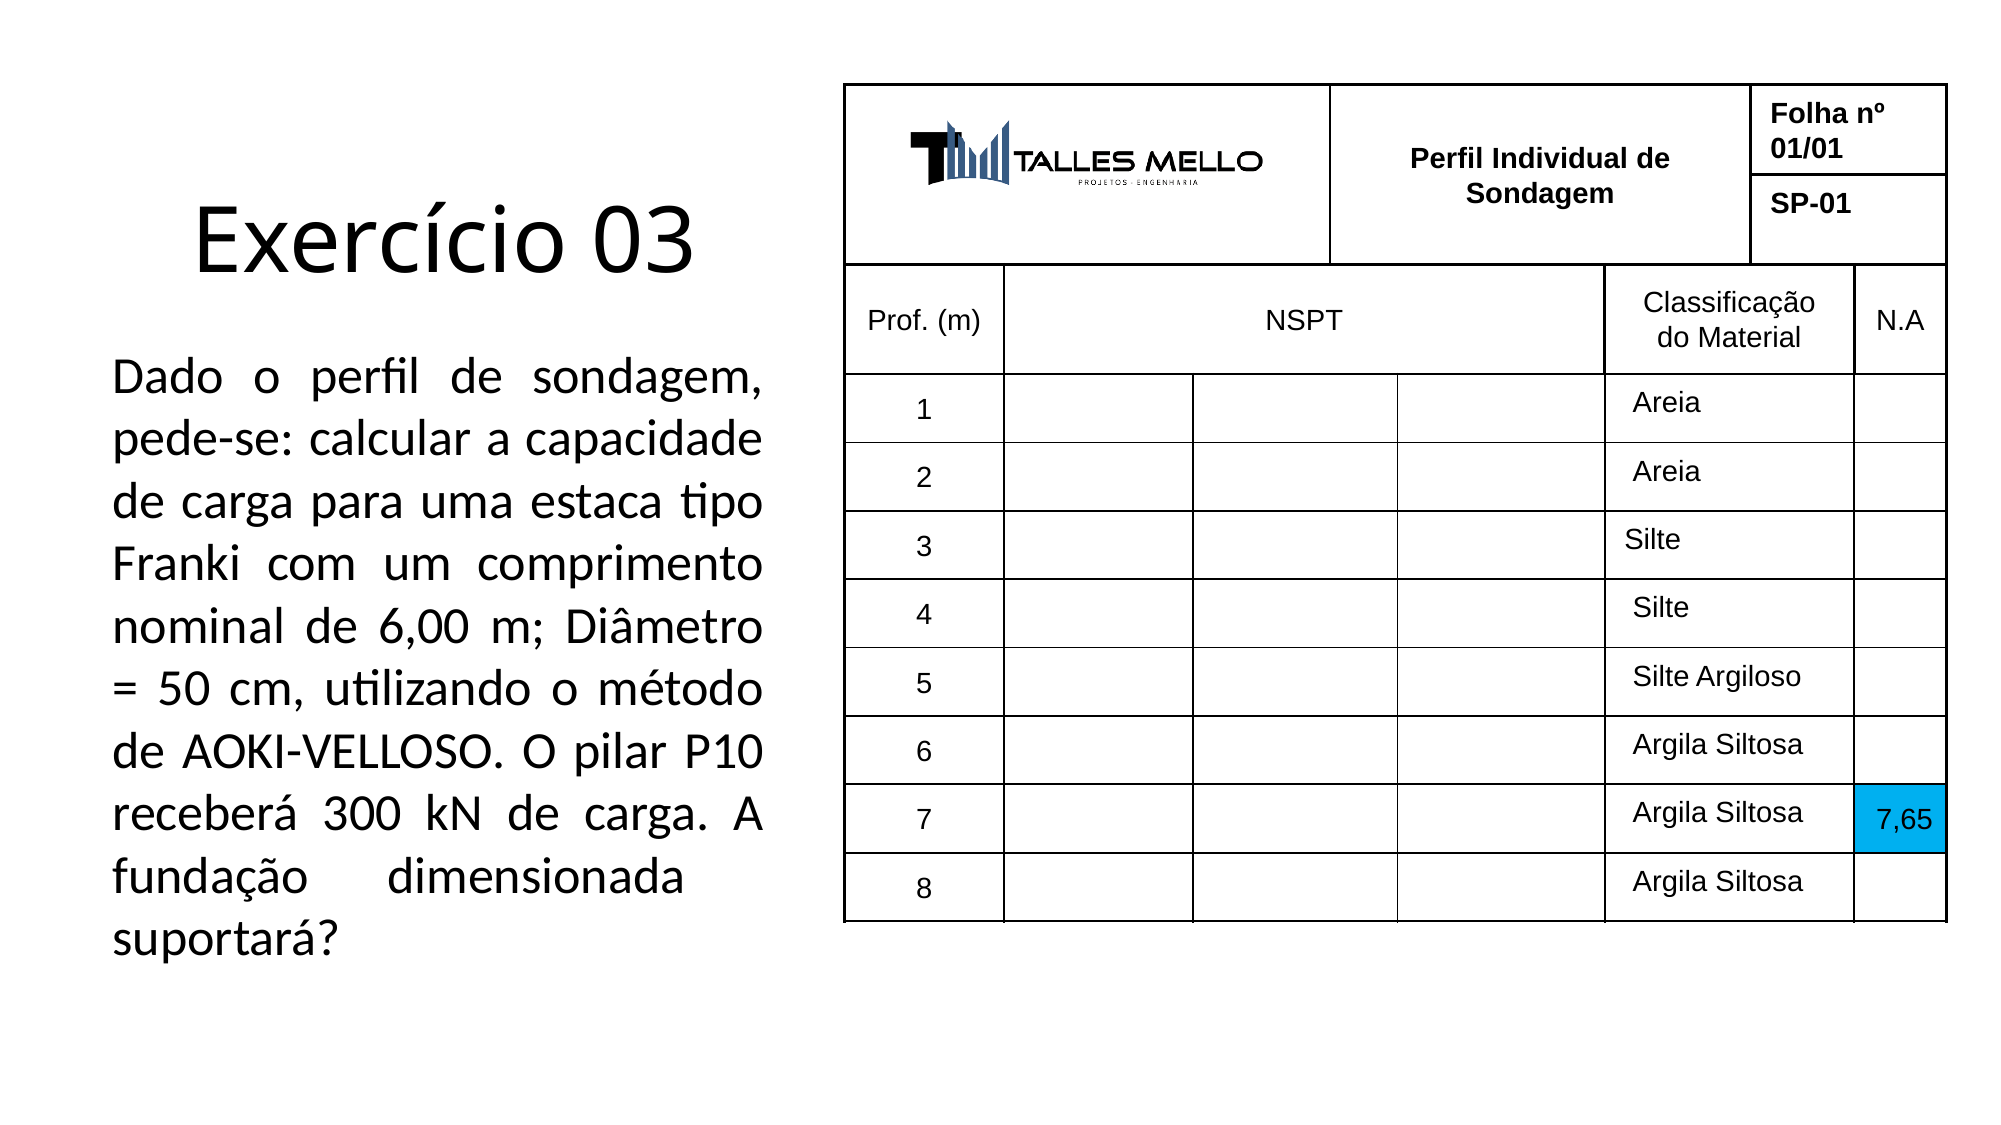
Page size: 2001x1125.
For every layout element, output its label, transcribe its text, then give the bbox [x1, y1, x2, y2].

text_box Exercício 03 [176, 185, 1902, 404]
picture [900, 118, 1272, 186]
text_box Dado o perfil de sondagem, pede-se: calcular a capacidade de carga para uma estaca tipo Franki com um comprimento nominal de 6,00 m; Diâmetro = 50 cm, utilizando o método de AOKI-VELLOSO. O pilar P10 receberá 300 kN de carga. A fundação dimensionada suportará? [97, 333, 779, 974]
